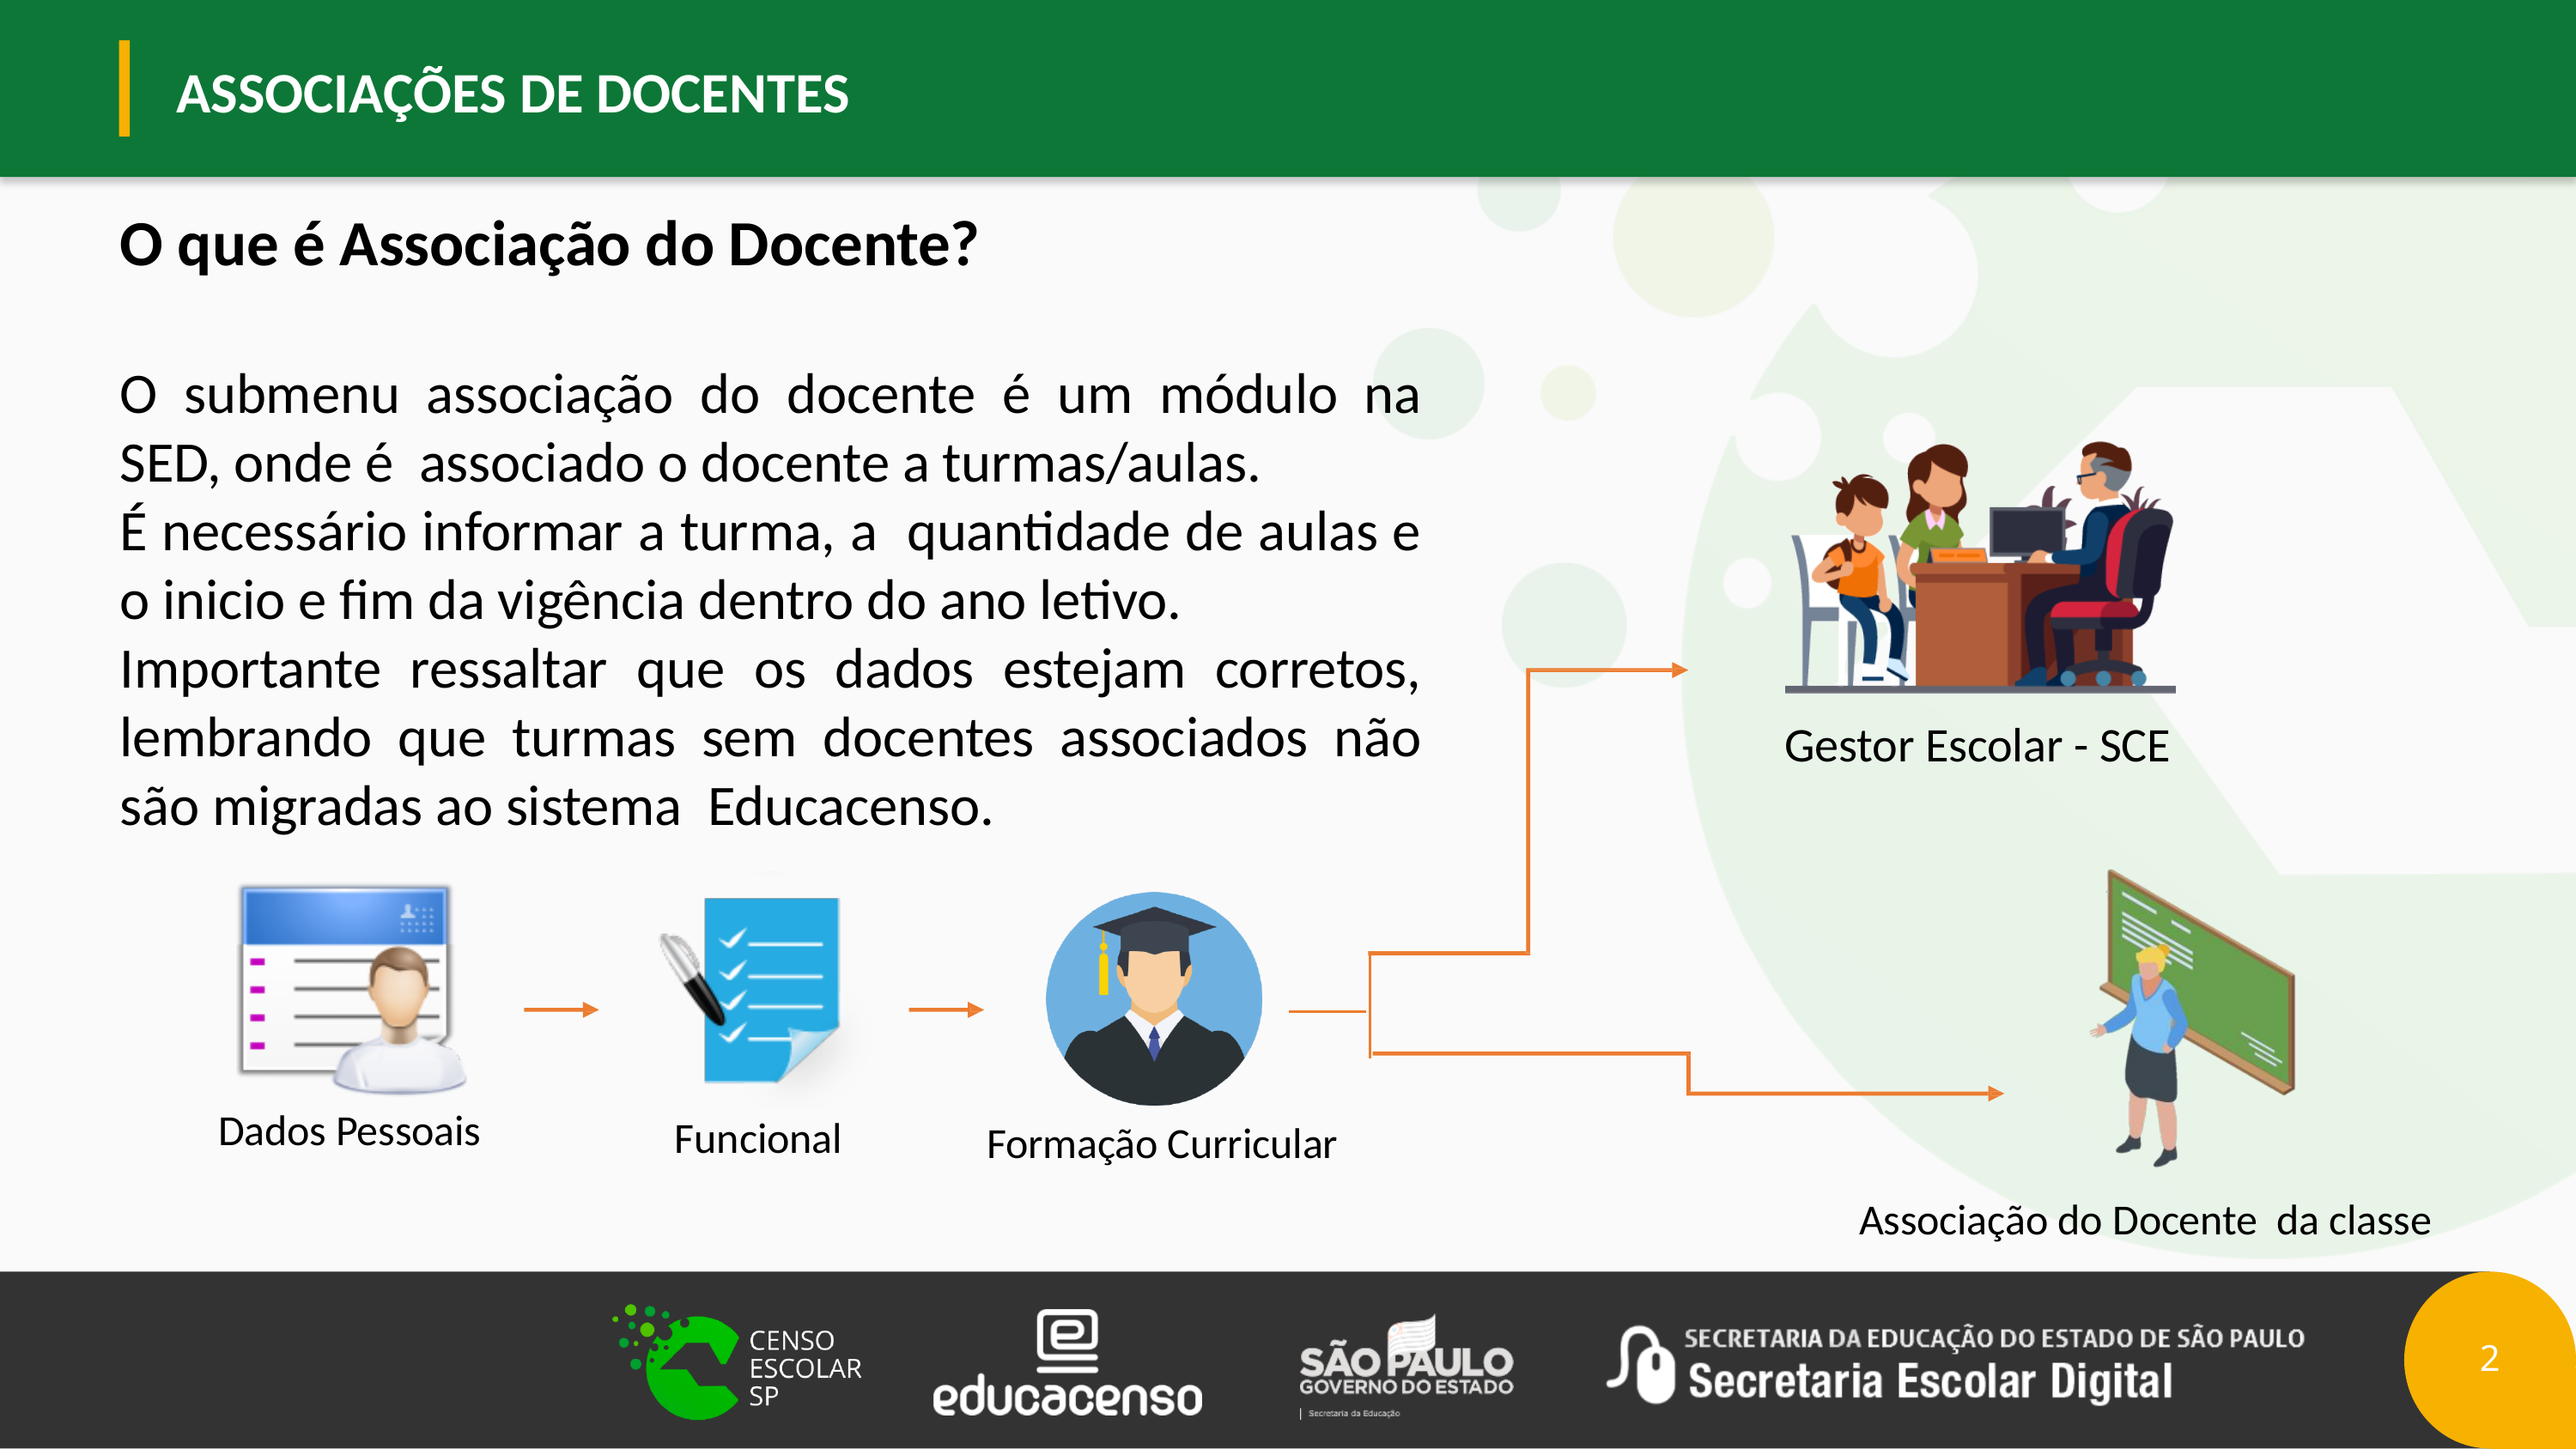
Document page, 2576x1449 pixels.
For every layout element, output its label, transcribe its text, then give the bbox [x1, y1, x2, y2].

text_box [636, 871, 877, 1163]
picture [601, 1293, 870, 1437]
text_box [1823, 868, 2467, 1244]
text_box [196, 875, 501, 1155]
text_box [524, 1002, 599, 1018]
text_box ASSOCIAÇÕES DE DOCENTES [163, 49, 2439, 131]
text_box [959, 892, 1364, 1168]
text_box [908, 1008, 955, 1012]
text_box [1288, 662, 2005, 1102]
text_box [1782, 441, 2178, 773]
slide_number 2 [2403, 1334, 2576, 1386]
text_box O que é Associação do Docente? O submenu associação do docente é um módulo na SED, onde é associado o docente a turmas/aulas. É necessário informar a turma, a quantidade de aulas e o inicio e fim da vigência dentro do ano letivo. Importante ressaltar que os dados estejam corretos, lembrando que turmas sem docentes associados não são migradas ao sistema Educacenso. [119, 198, 1422, 837]
